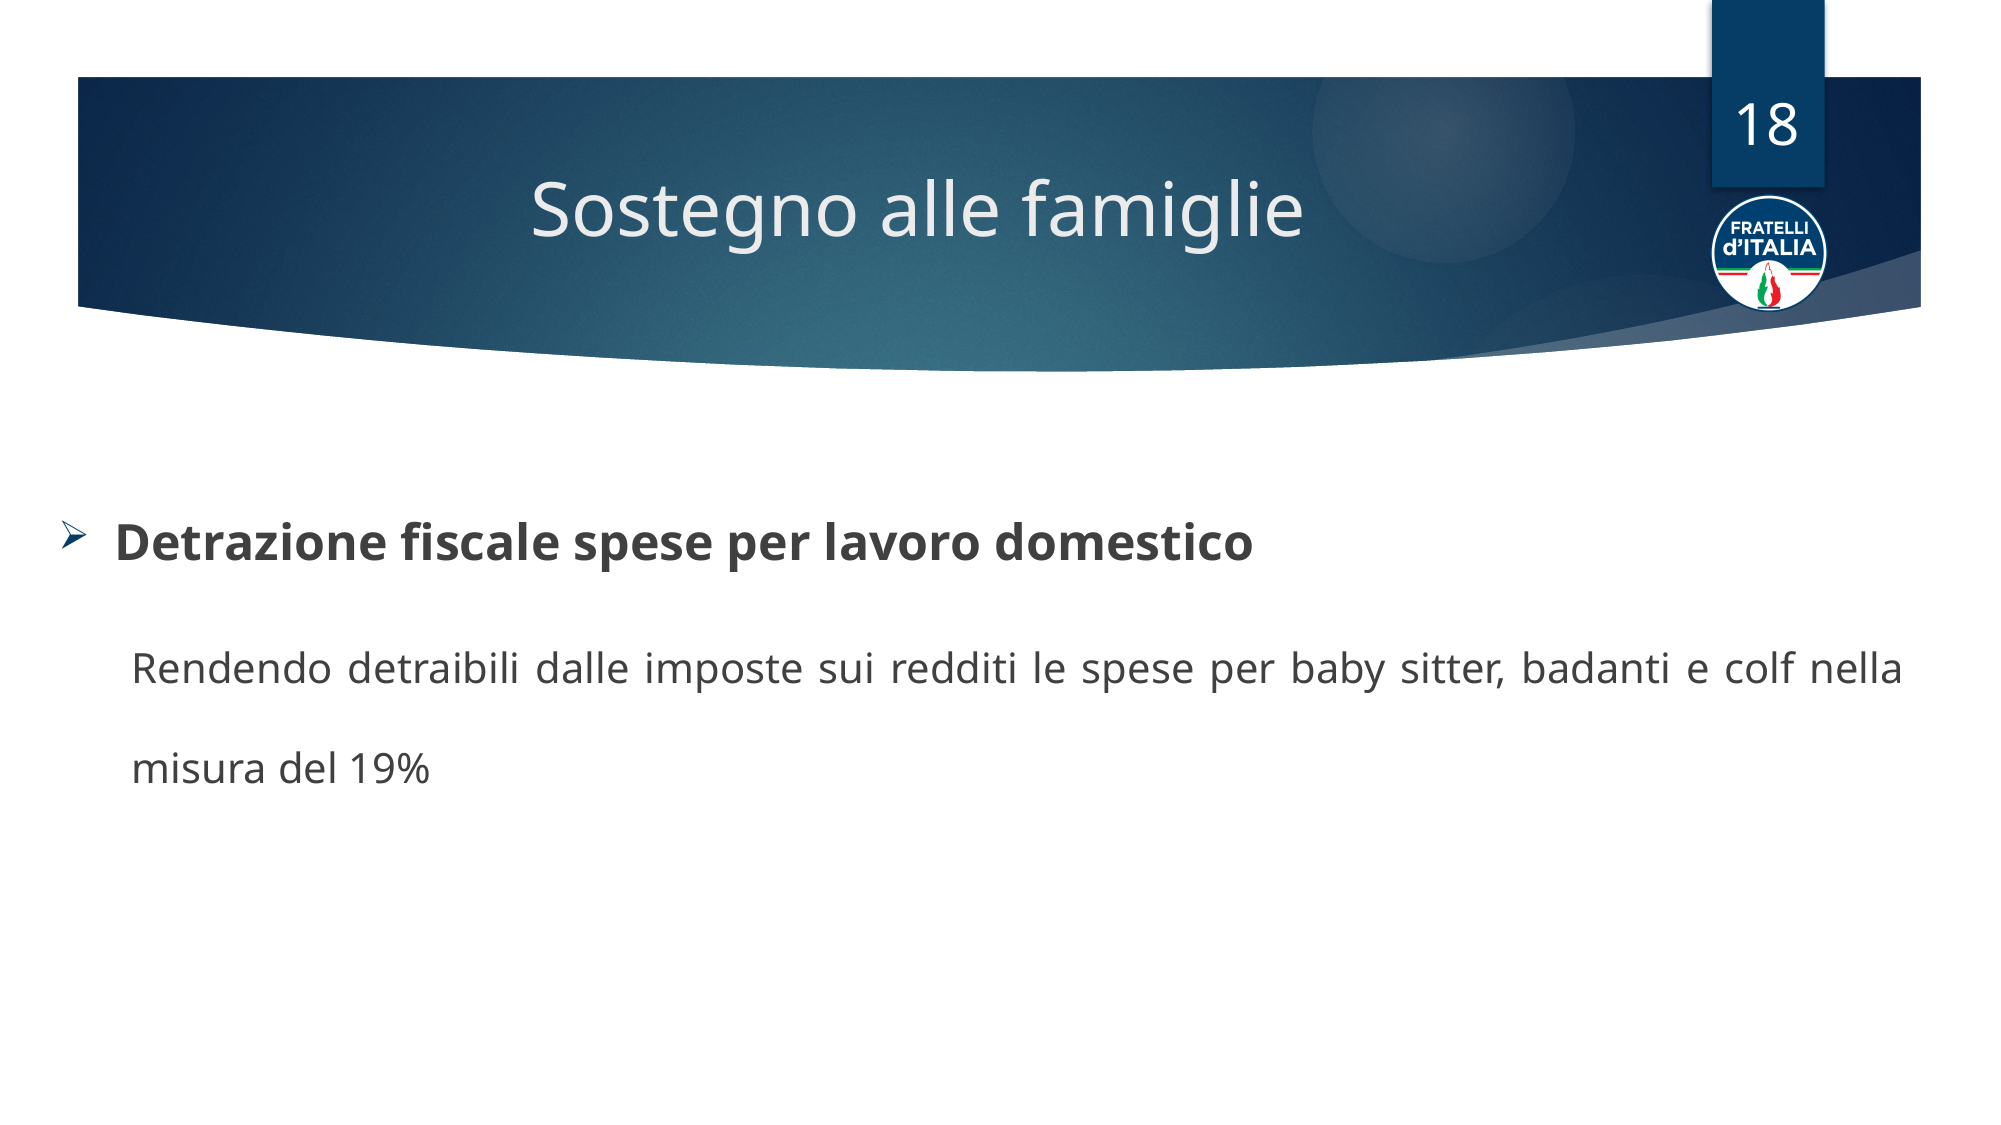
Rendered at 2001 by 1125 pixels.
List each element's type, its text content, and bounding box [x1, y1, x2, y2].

list Detrazione fiscale spese per lavoro domestico Rendendo detraibili dalle imposte sui redditi le spese per baby sitter, badanti e colf nella misura del 19% [43, 502, 1920, 887]
text_box Sostegno alle famiglie [96, 137, 1740, 276]
picture [1709, 193, 1828, 312]
slide_number 18 [1698, 48, 1836, 175]
